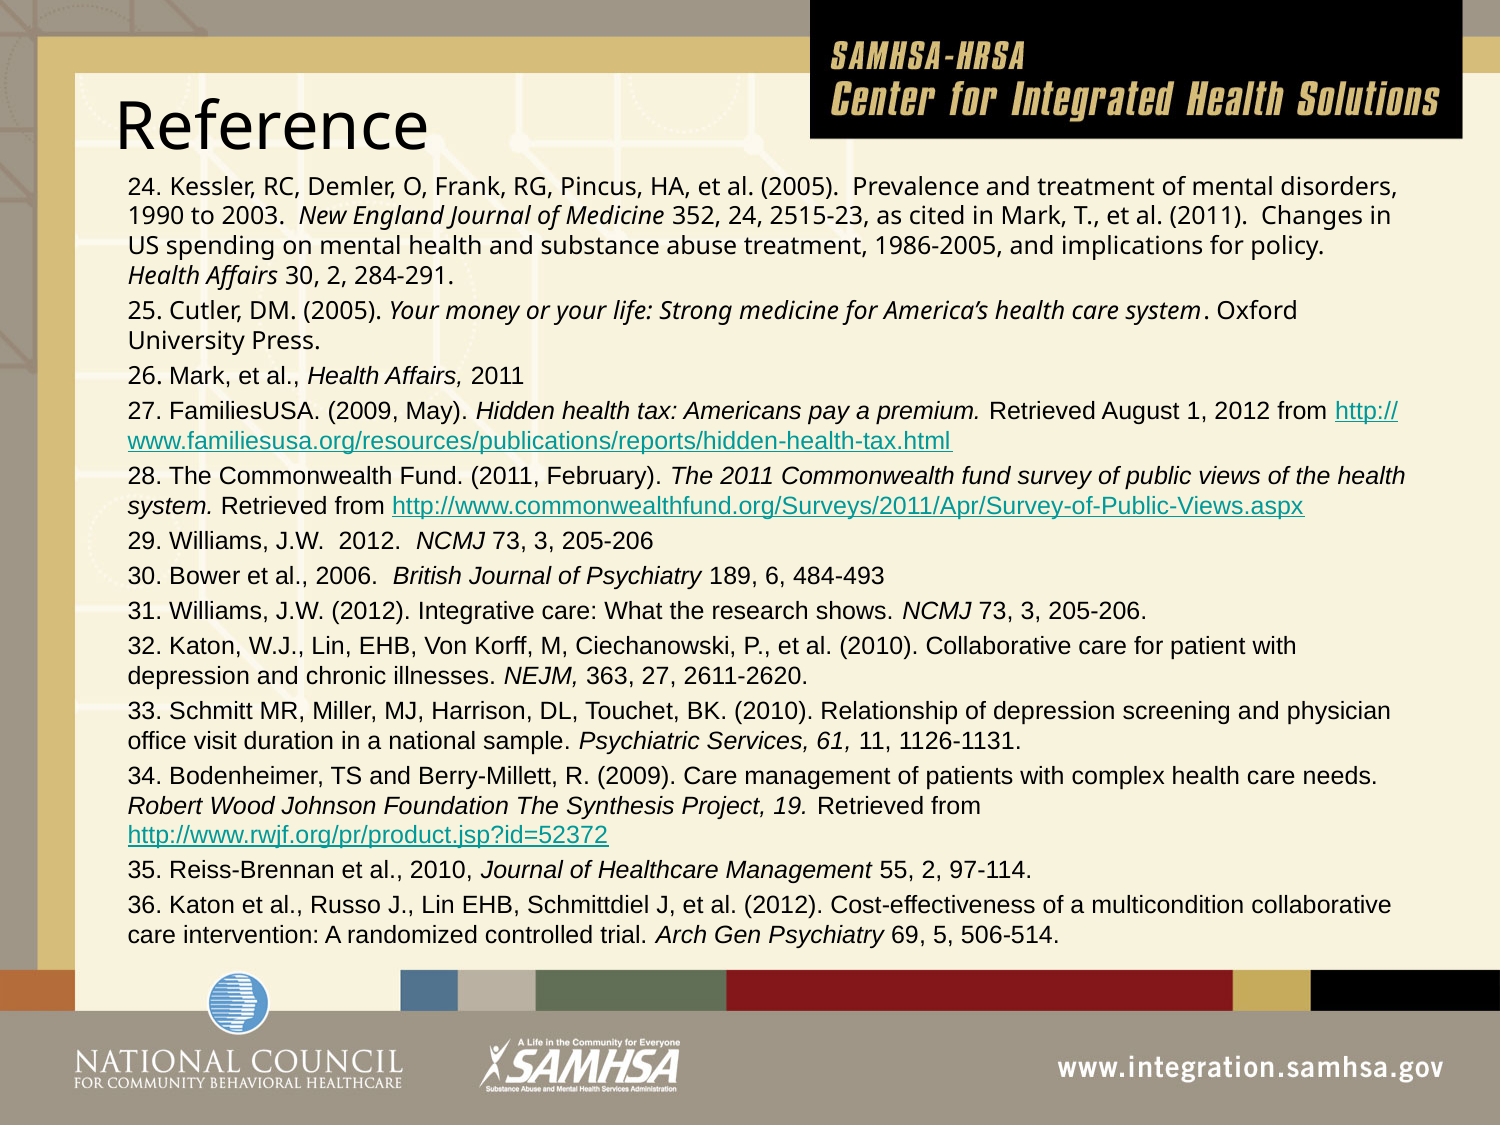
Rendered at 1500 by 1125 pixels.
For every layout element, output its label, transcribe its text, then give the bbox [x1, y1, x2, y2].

title Reference [99, 75, 1413, 213]
picture [0, 0, 1500, 1125]
list 24. Kessler, RC, Demler, O, Frank, RG, Pincus, HA, et al. (2005). Prevalence and treatment of mental disorders, 1990 to 2003. New England Journal of Medicine 352, 24, 2515-23, as cited in Mark, T., et al. (2011). Changes in US spending on mental health and substance abuse treatment, 1986-2005, and implications for policy. Health Affairs 30, 2, 284-291. 25. Cutler, DM. (2005). Your money or your life: Strong medicine for America’s health care system. Oxford University Press. 26. Mark, et al., Health Affairs, 2011 27. FamiliesUSA. (2009, May). Hidden health tax: Americans pay a premium. Retrieved August 1, 2012 from http://www.familiesusa.org/resources/publications/reports/hidden-health-tax.html 28. The Commonwealth Fund. (2011, February). The 2011 Commonwealth fund survey of public views of the health system. Retrieved from http://www.commonwealthfund.org/Surveys/2011/Apr/Survey-of-Public-Views.aspx 29. Williams, J.W. 2012. NCMJ 73, 3, 205-206 30. Bower et al., 2006. British Journal of Psychiatry 189, 6, 484-493 31. Williams, J.W. (2012). Integrative care: What the research shows. NCMJ 73, 3, 205-206. 32. Katon, W.J., Lin, EHB, Von Korff, M, Ciechanowski, P., et al. (2010). Collaborative care for patient with depression and chronic illnesses. NEJM, 363, 27, 2611-2620. 33. Schmitt MR, Miller, MJ, Harrison, DL, Touchet, BK. (2010). Relationship of depression screening and physician office visit duration in a national sample. Psychiatric Services, 61, 11, 1126-1131. 34. Bodenheimer, TS and Berry-Millett, R. (2009). Care management of patients with complex health care needs. Robert Wood Johnson Foundation The Synthesis Project, 19. Retrieved from http://www.rwjf.org/pr/product.jsp?id=52372 35. Reiss-Brennan et al., 2010, Journal of Healthcare Management 55, 2, 97-114. 36. Katon et al., Russo J., Lin EHB, Schmittdiel J, et al. (2012). Cost-effectiveness of a multicondition collaborative care intervention: A randomized controlled trial. Arch Gen Psychiatry 69, 5, 506-514. [112, 162, 1425, 1025]
